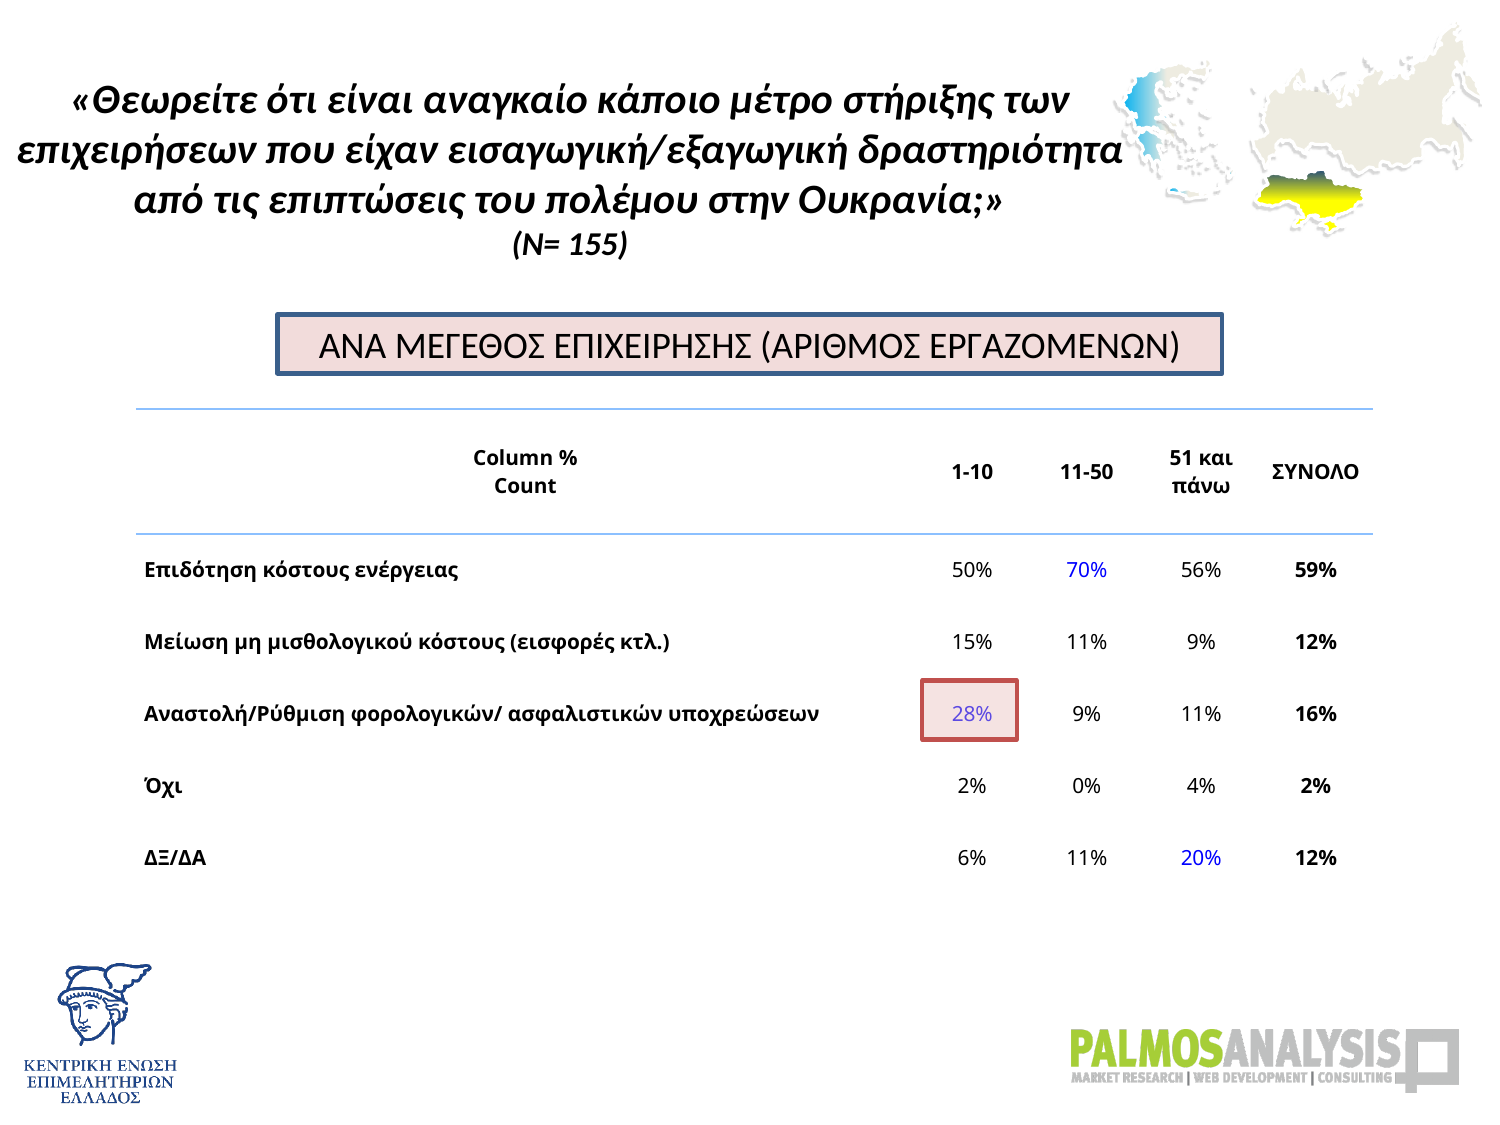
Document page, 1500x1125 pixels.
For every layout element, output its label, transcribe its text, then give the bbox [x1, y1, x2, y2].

table_cell 6% [915, 821, 1029, 893]
table_cell 9% [1029, 677, 1144, 749]
table_cell 50% [915, 535, 1029, 605]
table_cell 12% [1259, 605, 1373, 677]
table_cell 11% [1029, 605, 1144, 677]
table_cell 59% [1259, 535, 1373, 605]
table_cell 0% [1029, 749, 1144, 821]
table_cell 4% [1144, 749, 1259, 821]
table_cell 9% [1144, 605, 1259, 677]
table_cell 11% [1144, 677, 1259, 749]
text_box [920, 678, 1019, 742]
table_header ΣΥΝΟΛΟ [1259, 410, 1373, 533]
table_cell Μείωση μη μισθολογικού κόστους (εισφορές κτλ.) [136, 605, 915, 677]
table_cell 28% [915, 677, 1029, 749]
picture [1068, 1029, 1459, 1093]
table_header 51 και πάνω [1144, 410, 1259, 533]
table_cell 11% [1029, 821, 1144, 893]
table_cell 15% [915, 605, 1029, 677]
table_header Column % Count [136, 410, 915, 533]
title «Θεωρείτε ότι είναι αναγκαίο κάποιο μέτρο στήριξης των επιχειρήσεων που είχαν εισαγωγική/εξαγωγική δραστηριότητα από τις επιπτώσεις του πολέμου στην Ουκρανία;» (Ν= 155) [0, 54, 1140, 279]
table_cell 20% [1144, 821, 1259, 893]
picture [5, 941, 195, 1125]
table_cell 16% [1259, 677, 1373, 749]
table_cell Αναστολή/Ρύθμιση φορολογικών/ ασφαλιστικών υποχρεώσεων [136, 677, 915, 749]
table_cell ΔΞ/ΔΑ [136, 821, 915, 893]
table_cell Επιδότηση κόστους ενέργειας [136, 535, 915, 605]
table_header 1-10 [915, 410, 1029, 533]
table_cell 70% [1029, 535, 1144, 605]
table_cell 56% [1144, 535, 1259, 605]
table_cell 2% [915, 749, 1029, 821]
text_box ΑΝΑ ΜΕΓΕΘΟΣ ΕΠΙΧΕΙΡΗΣΗΣ (ΑΡΙΘΜΟΣ ΕΡΓΑΖΟΜΕΝΩΝ) [275, 312, 1224, 376]
table_cell 12% [1259, 821, 1373, 893]
table_cell Όχι [136, 749, 915, 821]
table_header 11-50 [1029, 410, 1144, 533]
table_cell 2% [1259, 749, 1373, 821]
